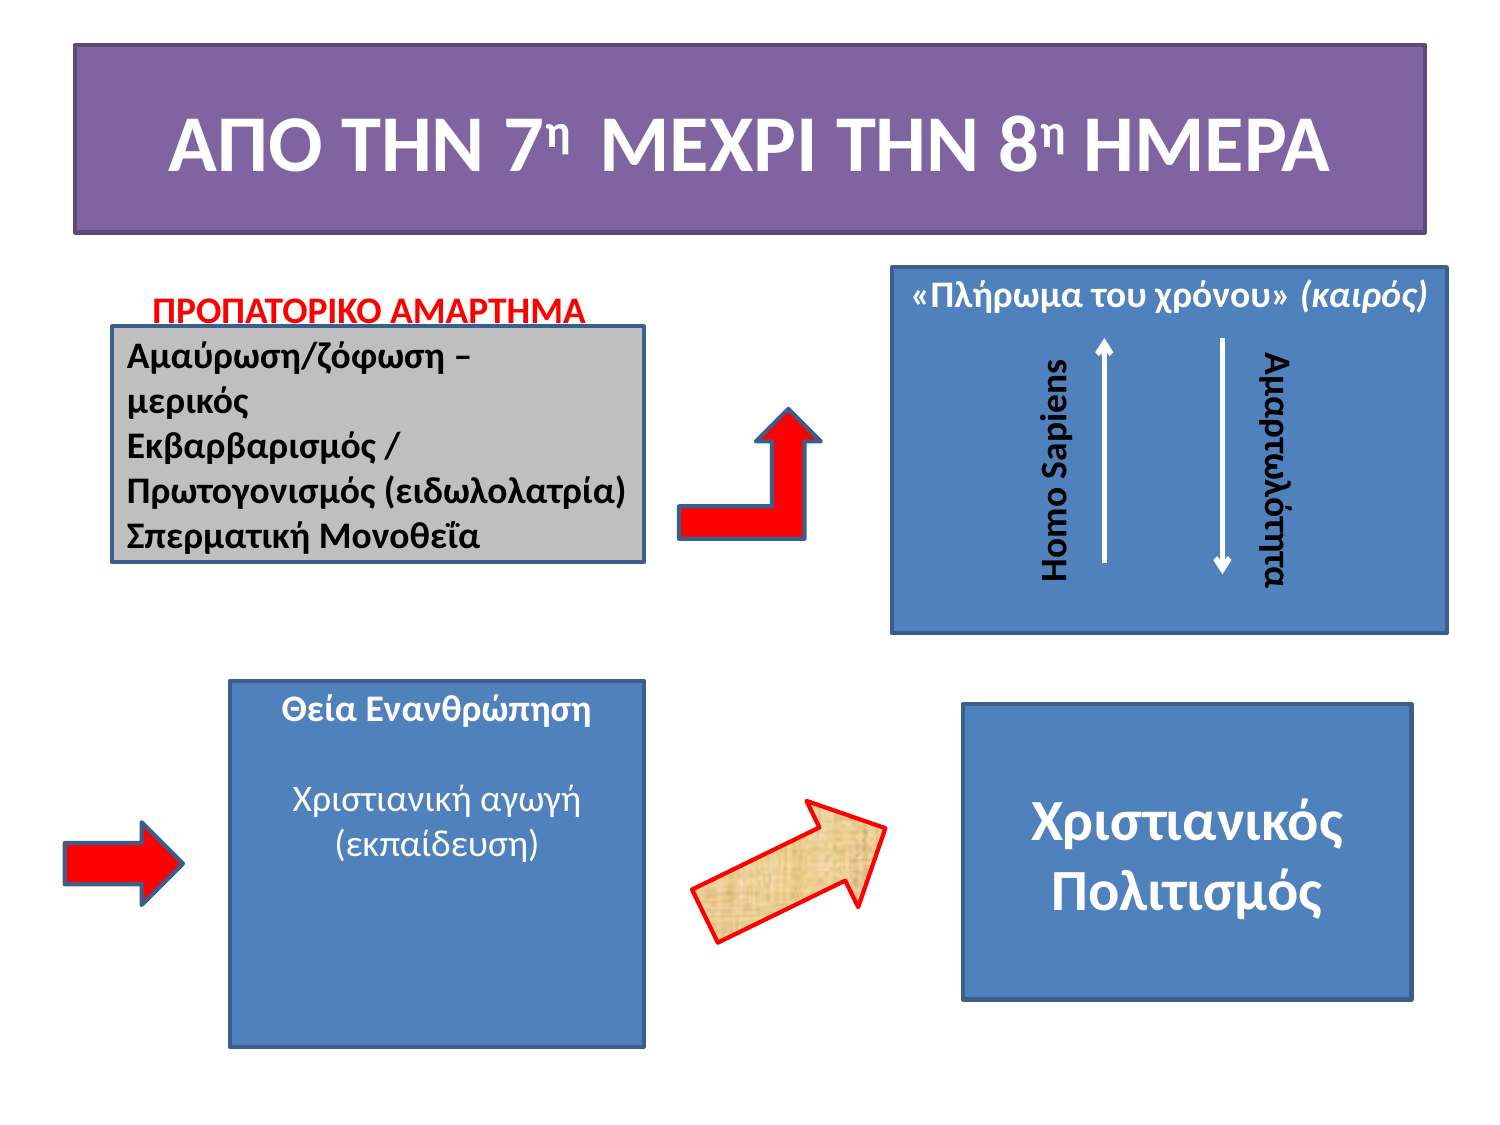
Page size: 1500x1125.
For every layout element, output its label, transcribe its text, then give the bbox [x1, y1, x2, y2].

text_box Θεία Ενανθρώπηση Χριστιανική αγωγή (εκπαίδευση) [228, 679, 646, 1049]
text_box Homo Sapiens [1021, 357, 1098, 598]
title ΑΠΟ ΤΗΝ 7η ΜΕΧΡΙ ΤΗΝ 8η ΗΜΕΡΑ [73, 43, 1427, 235]
text_box ΠΡΟΠΑΤΟΡΙΚΟ ΑΜΑΡΤΗΜΑ Αμαύρωση/ζόφωση – μερικός Εκβαρβαρισμός / Πρωτογονισμός (ειδωλολατρία) Σπερματική Μονοθεΐα [112, 278, 644, 564]
text_box [676, 406, 823, 541]
list [75, 262, 1425, 1005]
text_box Αμαρτωλότητα [1234, 338, 1310, 592]
text_box Χριστιανικός Πολιτισμός [961, 702, 1414, 1002]
text_box «Πλήρωμα του χρόνου» (καιρός) [890, 265, 1449, 635]
text_box [690, 798, 888, 945]
text_box [62, 820, 186, 907]
